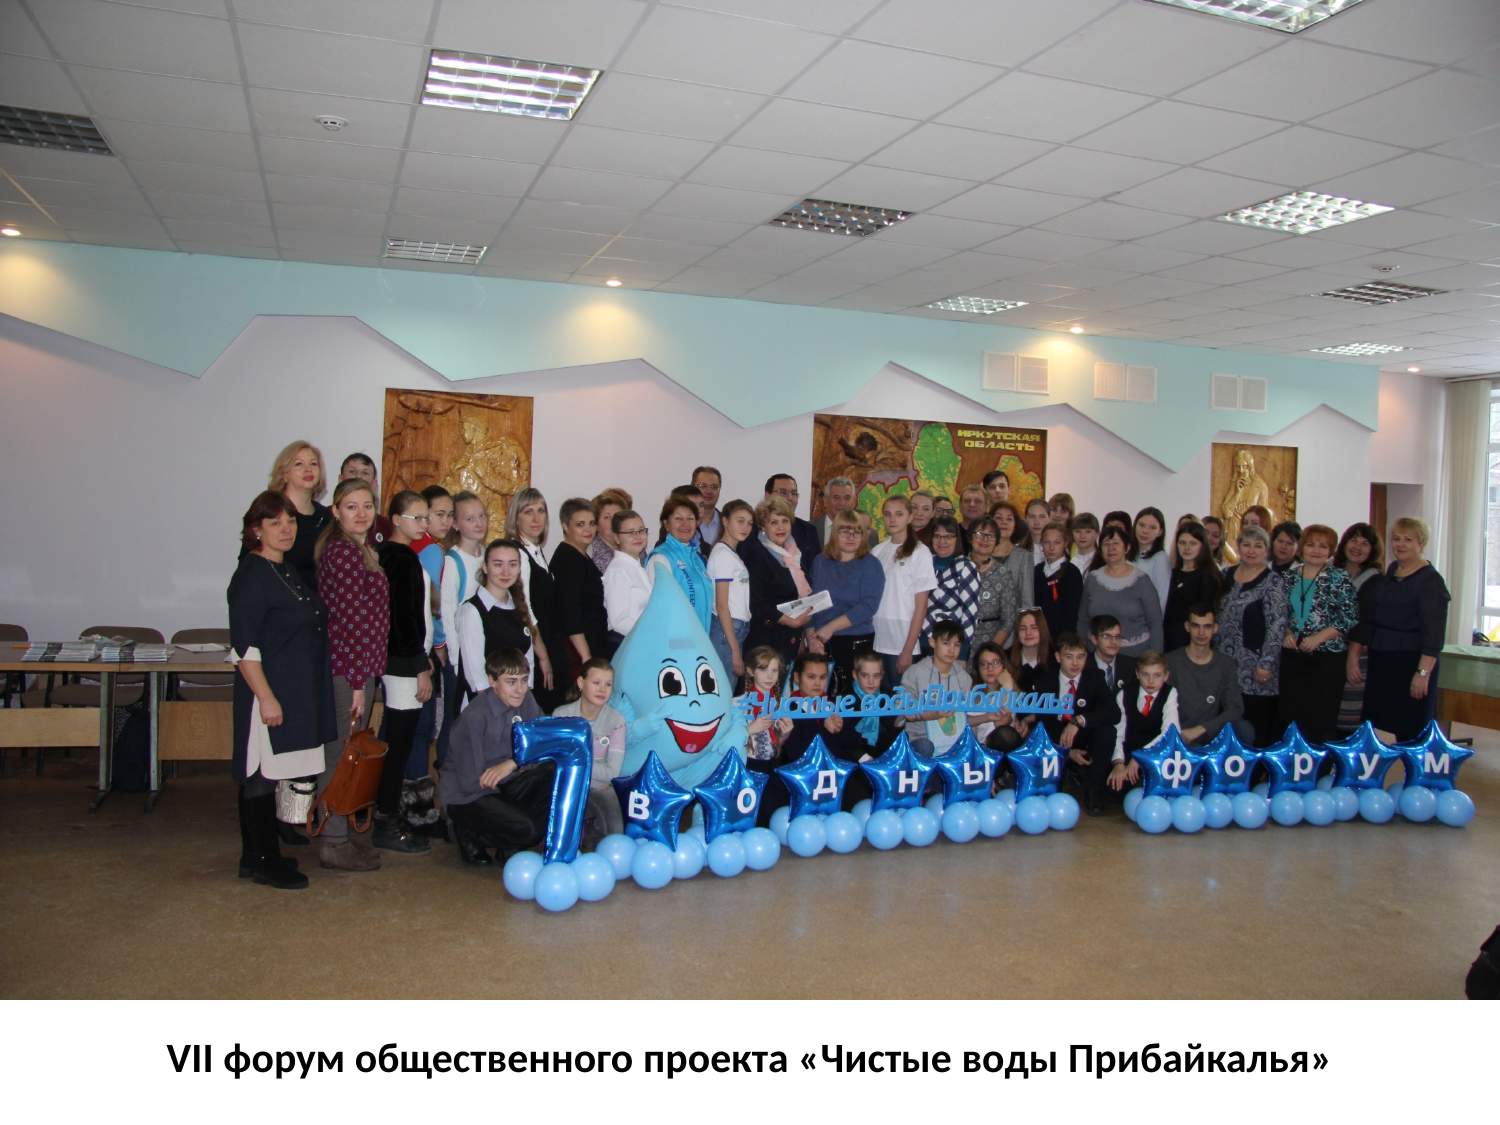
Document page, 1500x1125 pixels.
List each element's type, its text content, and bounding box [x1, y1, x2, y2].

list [0, 0, 1500, 1001]
text_box VII форум общественного проекта «Чистые воды Прибайкалья» [0, 1023, 1500, 1088]
